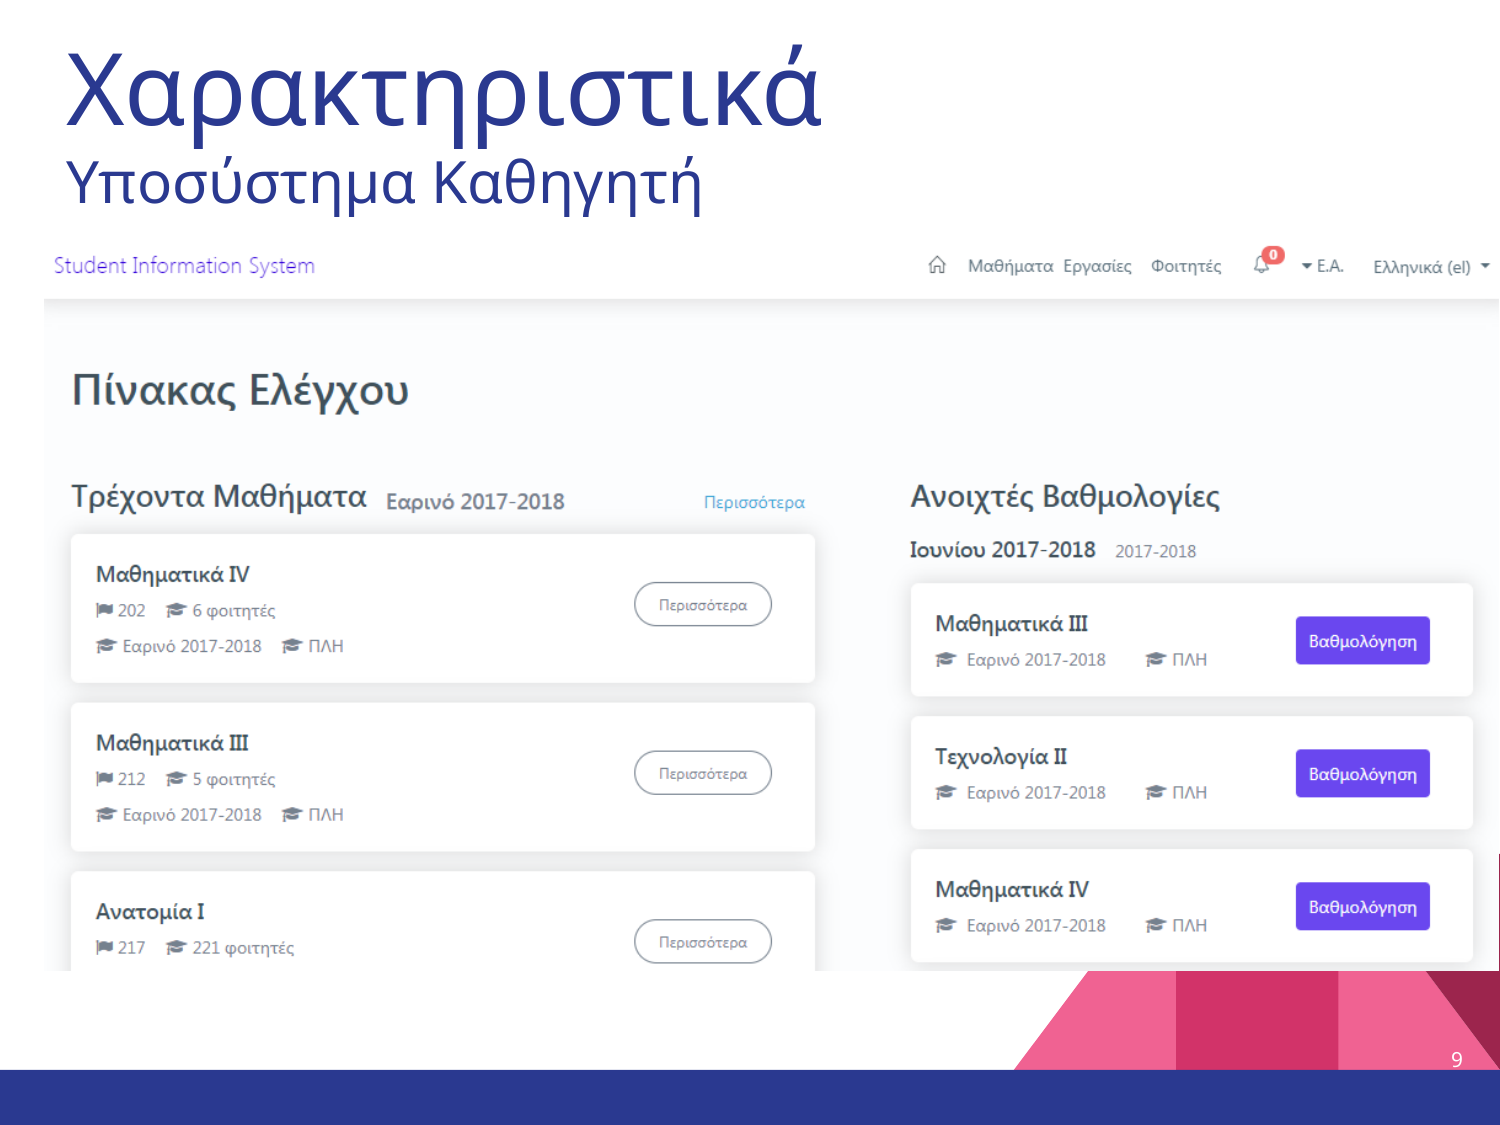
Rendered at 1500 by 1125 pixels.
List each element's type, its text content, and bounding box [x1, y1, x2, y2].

title Χαρακτηριστικά Υποσύστημα Καθηγητή [51, 89, 1449, 223]
picture [43, 235, 1499, 972]
slide_number 9 [1387, 1017, 1478, 1104]
